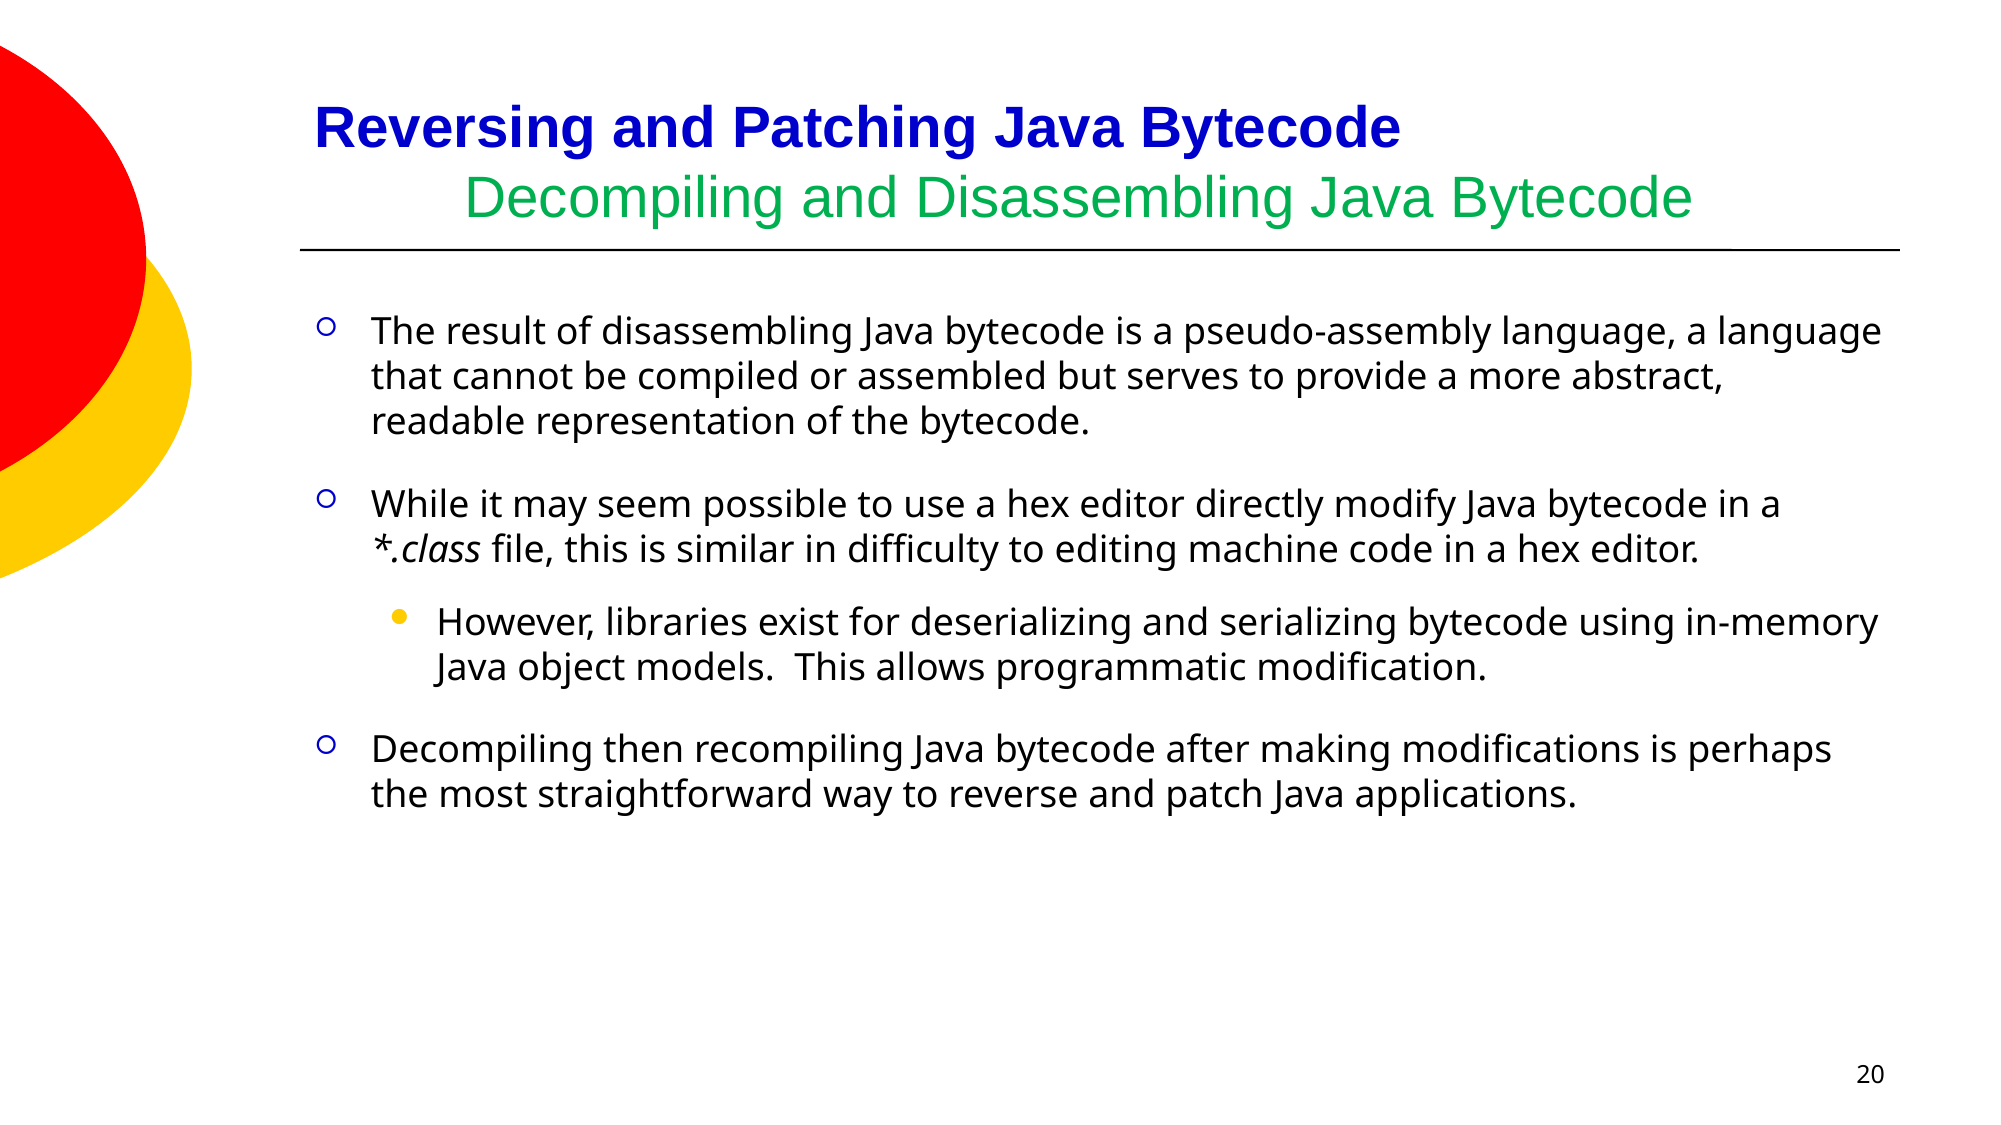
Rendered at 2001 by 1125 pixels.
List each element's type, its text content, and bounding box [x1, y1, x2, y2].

list The result of disassembling Java bytecode is a pseudo-assembly language, a language that cannot be compiled or assembled but serves to provide a more abstract, readable representation of the bytecode. While it may seem possible to use a hex editor directly modify Java bytecode in a *.class file, this is similar in difficulty to editing machine code in a hex editor. However, libraries exist for deserializing and serializing bytecode using in-memory Java object models. This allows programmatic modification. Decompiling then recompiling Java bytecode after making modifications is perhaps the most straightforward way to reverse and patch Java applications. [299, 299, 1900, 975]
slide_number 20 [1433, 1025, 1900, 1100]
title Reversing and Patching Java Bytecode Decompiling and Disassembling Java Bytecode [299, 49, 1900, 237]
